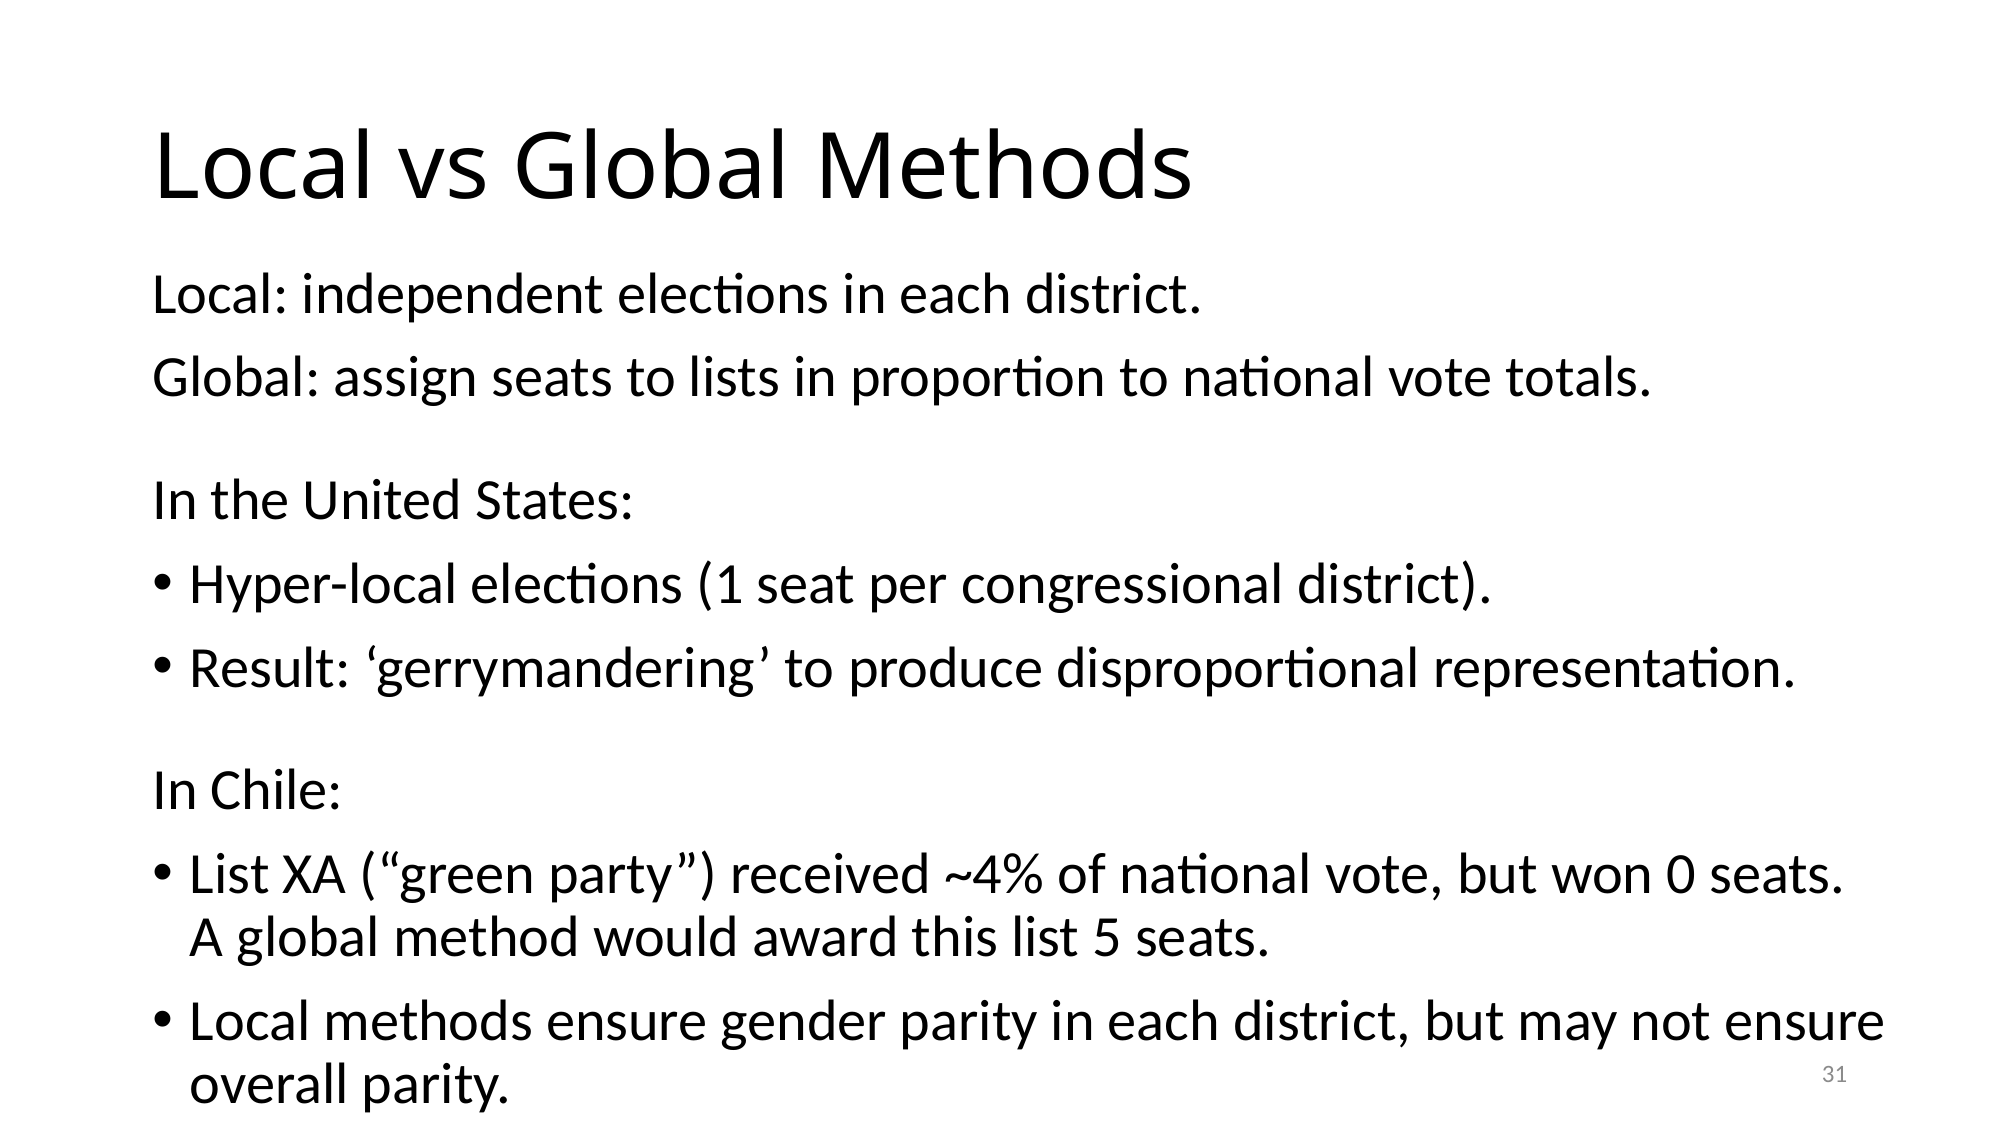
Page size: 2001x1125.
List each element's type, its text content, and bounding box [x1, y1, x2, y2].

title Local vs Global Methods [137, 59, 1863, 255]
slide_number 30 [1412, 1042, 1863, 1103]
list Local: independent elections in each district. Global: assign seats to lists in proportion to national vote totals. In the United States: Hyper-local elections (1 seat per congressional district). Result: ‘gerrymandering’ to produce disproportional representation. In Chile: List XA (“green party”) received ~4% of national vote, but won 0 seats. A global method would award this list 5 seats. Local methods ensure gender parity in each district, but may not ensure overall parity. [137, 255, 1903, 970]
